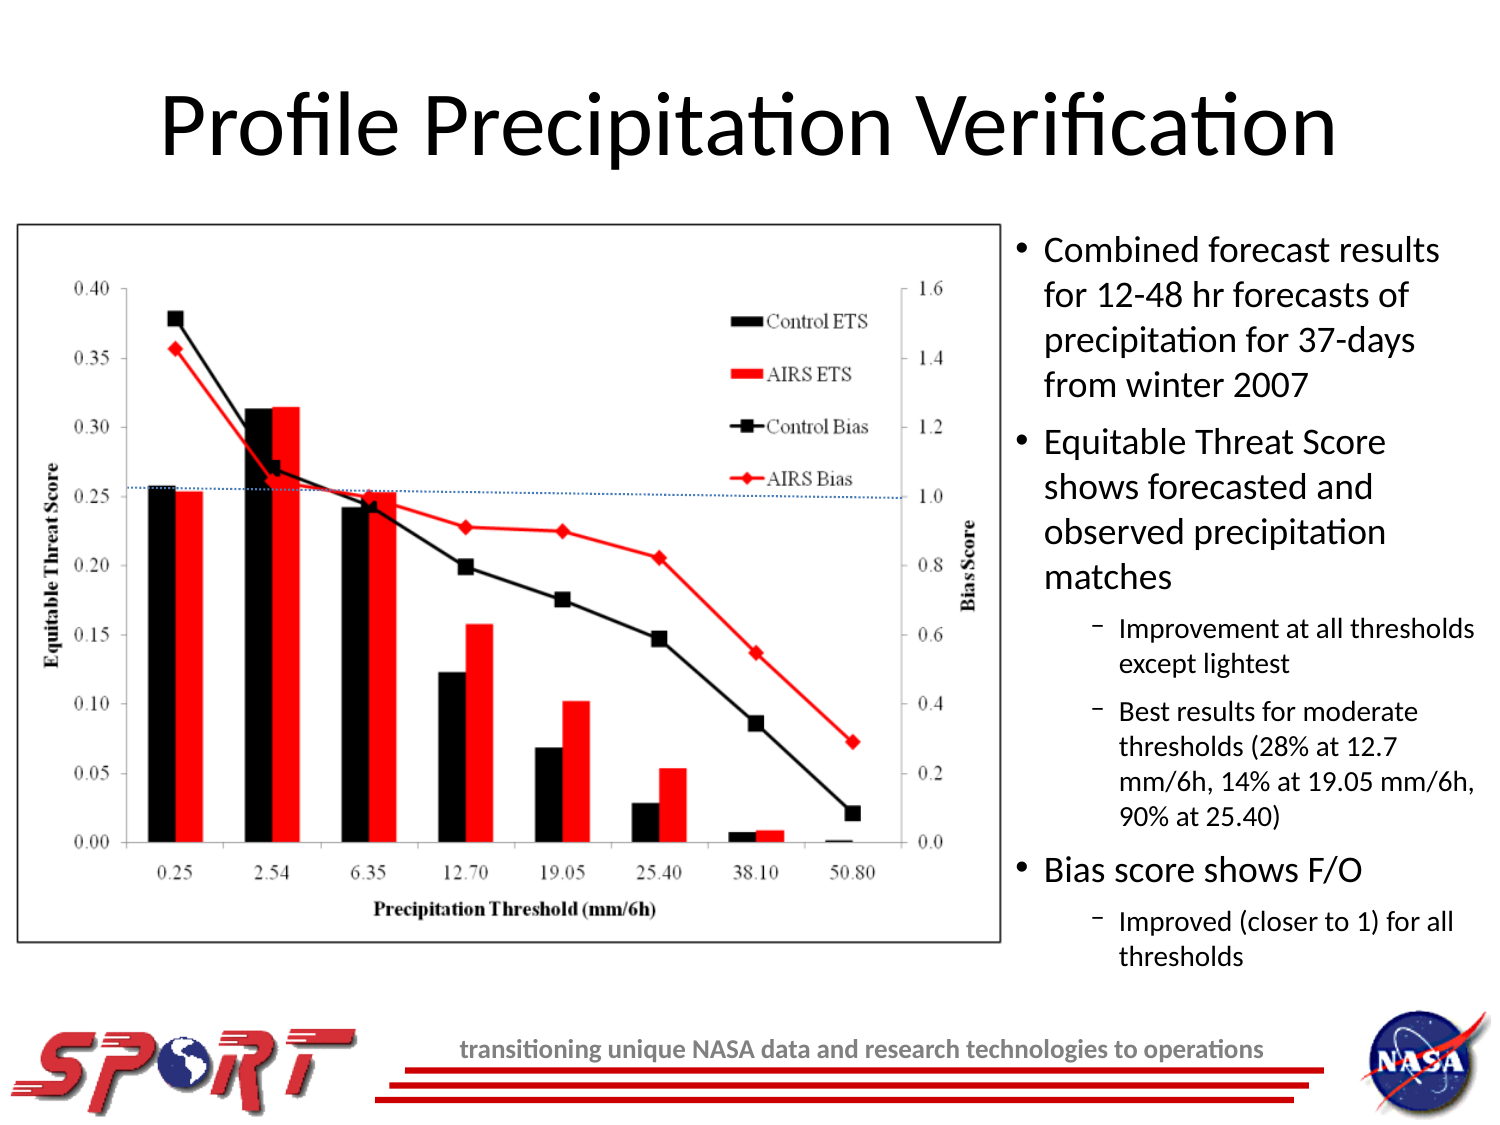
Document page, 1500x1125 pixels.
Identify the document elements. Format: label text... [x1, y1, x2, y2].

text_box Combined forecast results for 12-48 hr forecasts of precipitation for 37-days from winter 2007 Equitable Threat Score shows forecasted and observed precipitation matches Improvement at all thresholds except lightest Best results for moderate thresholds (28% at 12.7 mm/6h, 14% at 19.05 mm/6h, 90% at 25.40) Bias score shows F/O Improved (closer to 1) for all thresholds [1000, 217, 1495, 980]
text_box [0, 1007, 1491, 1125]
title Profile Precipitation Verification [74, 24, 1426, 213]
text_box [15, 223, 1002, 945]
